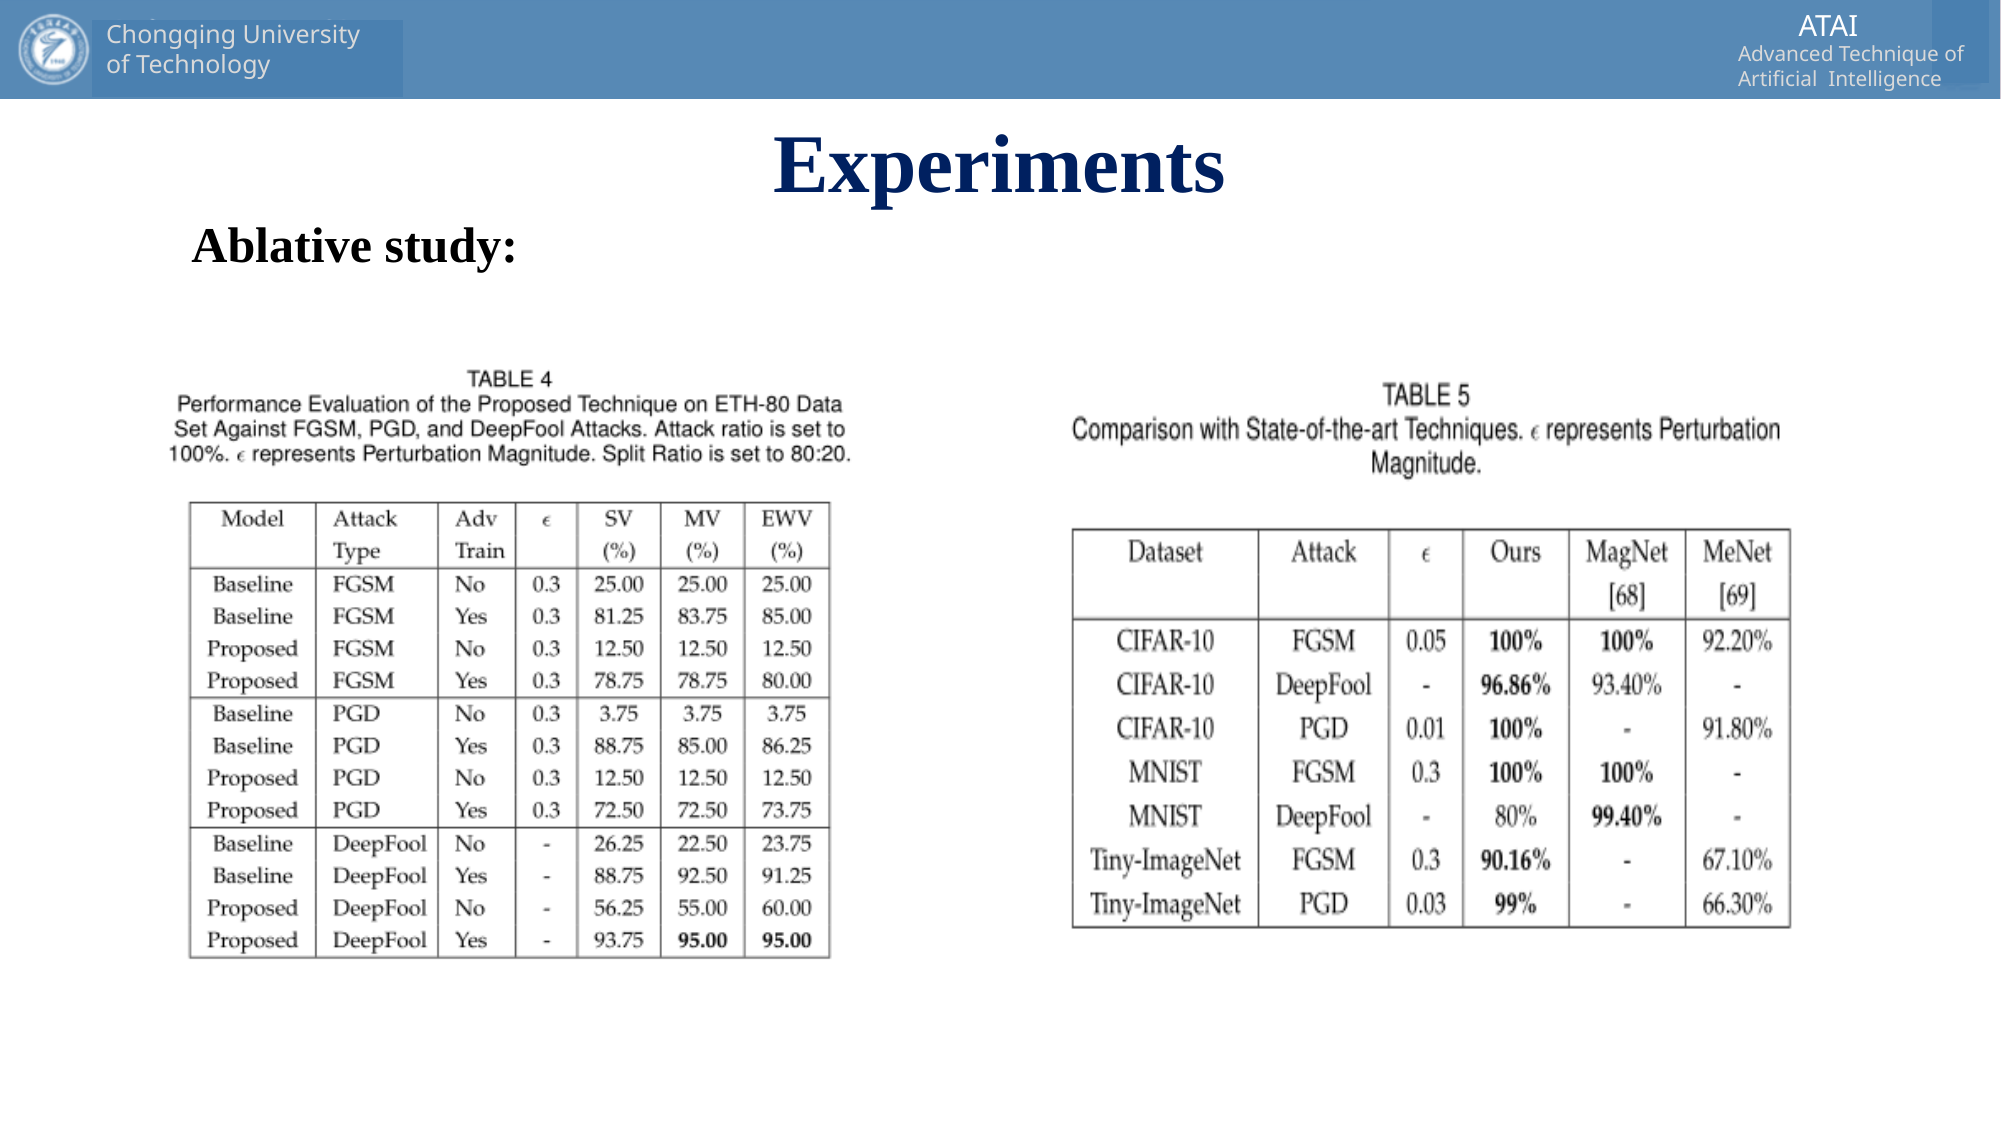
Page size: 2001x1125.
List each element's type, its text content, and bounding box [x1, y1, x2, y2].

title Experiments [137, 126, 1863, 206]
picture [1932, 0, 1989, 83]
picture [157, 352, 855, 969]
text_box Ablative study: [176, 205, 718, 281]
picture [1052, 356, 1805, 947]
picture [92, 20, 403, 97]
